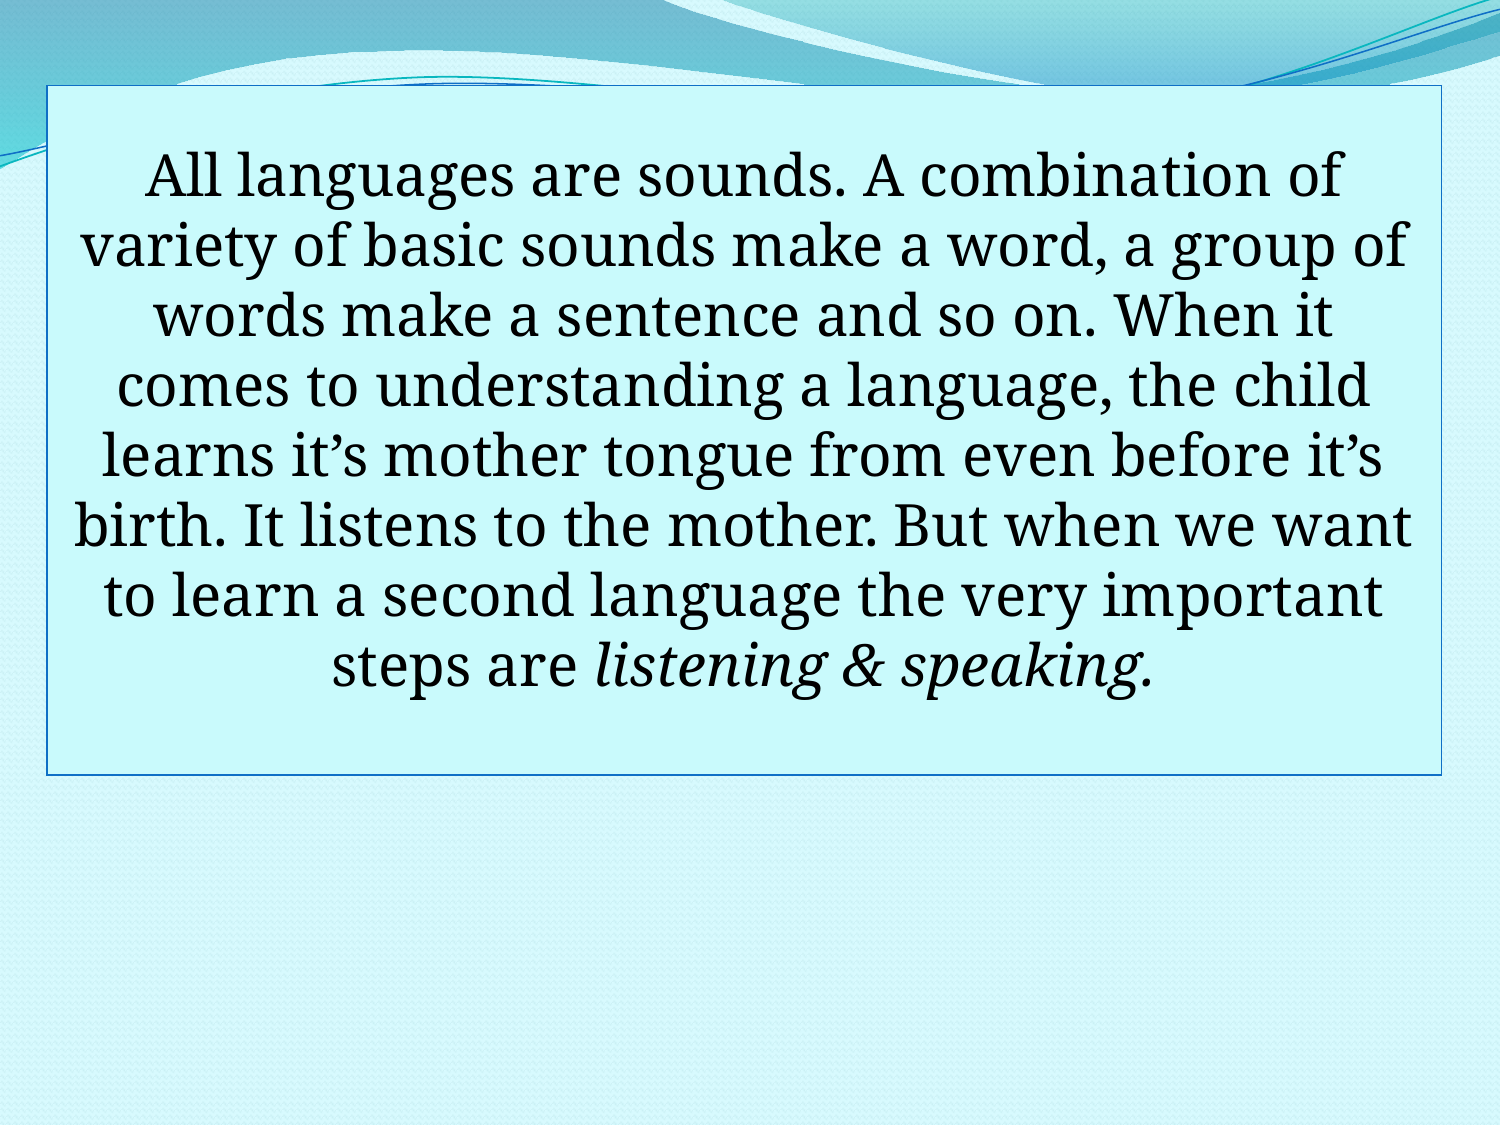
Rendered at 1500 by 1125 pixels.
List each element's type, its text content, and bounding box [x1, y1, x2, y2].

text_box All languages are sounds. A combination of variety of basic sounds make a word, a group of words make a sentence and so on. When it comes to understanding a language, the child learns it’s mother tongue from even before it’s birth. It listens to the mother. But when we want to learn a second language the very important steps are listening & speaking. [46, 85, 1442, 775]
